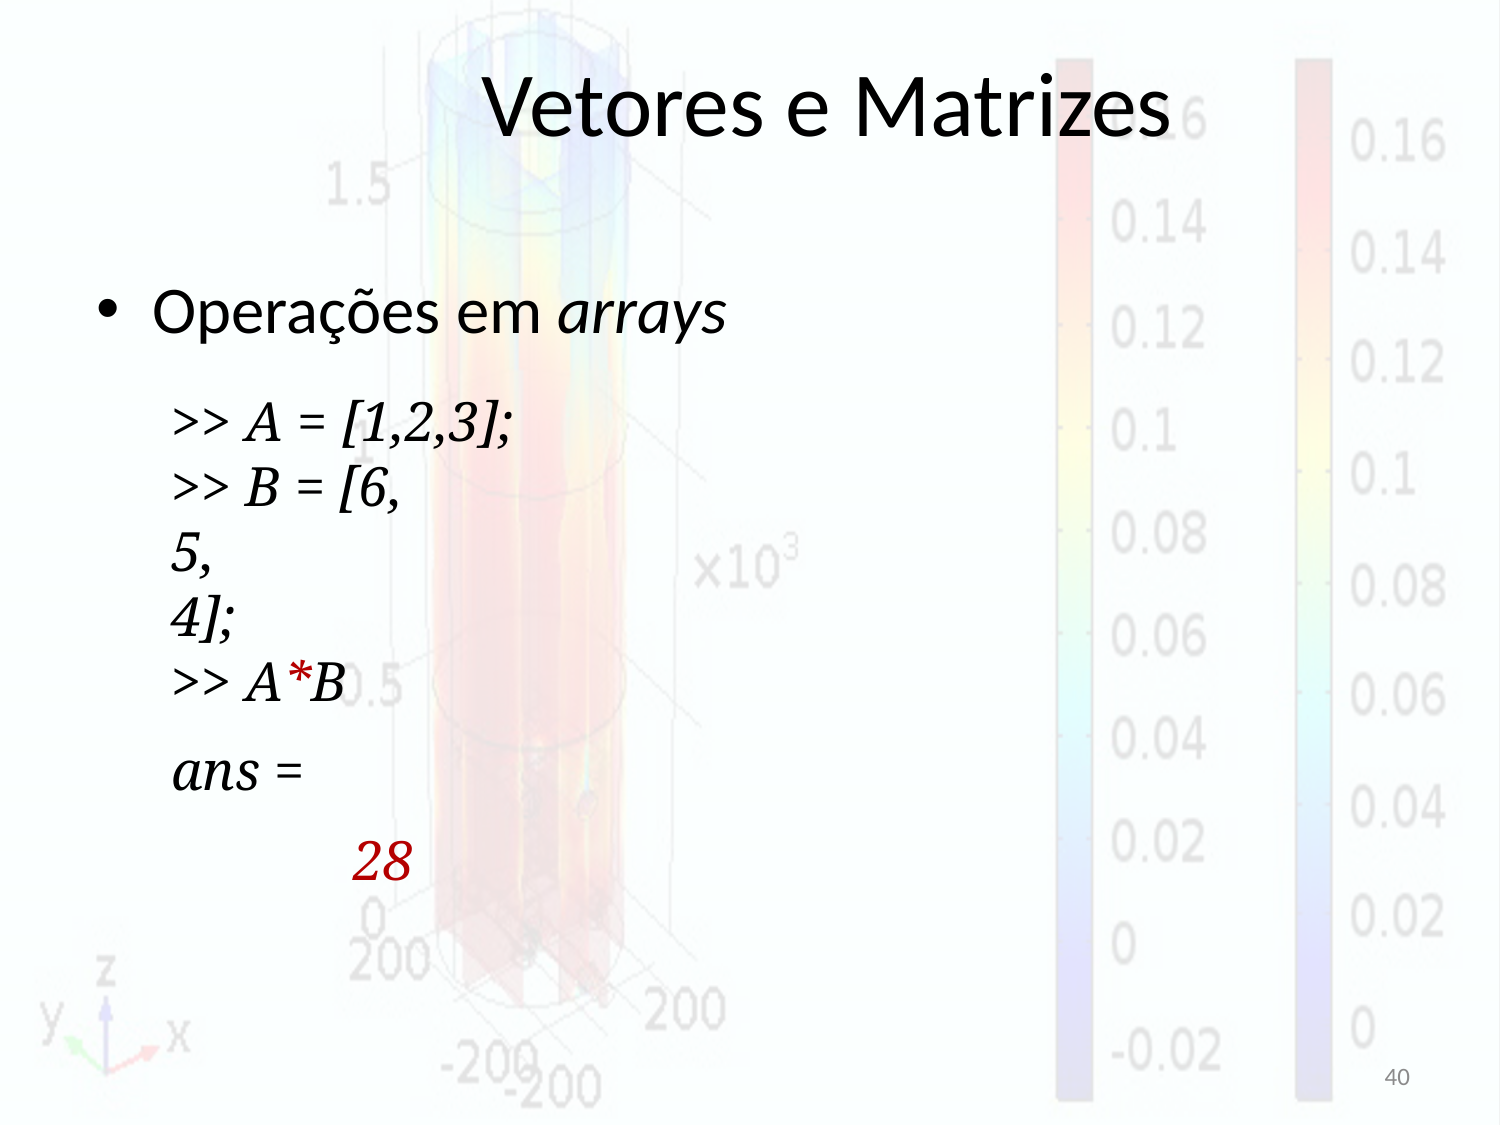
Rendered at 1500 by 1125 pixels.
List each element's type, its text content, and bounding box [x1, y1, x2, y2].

list Operações em arrays >> A = [1,2,3]; >> B = [6, 5, 4]; >> A*B ans = 28 [81, 259, 1416, 911]
slide_number 40 [1112, 1037, 1425, 1113]
title Vetores e Matrizes [188, 5, 1468, 194]
